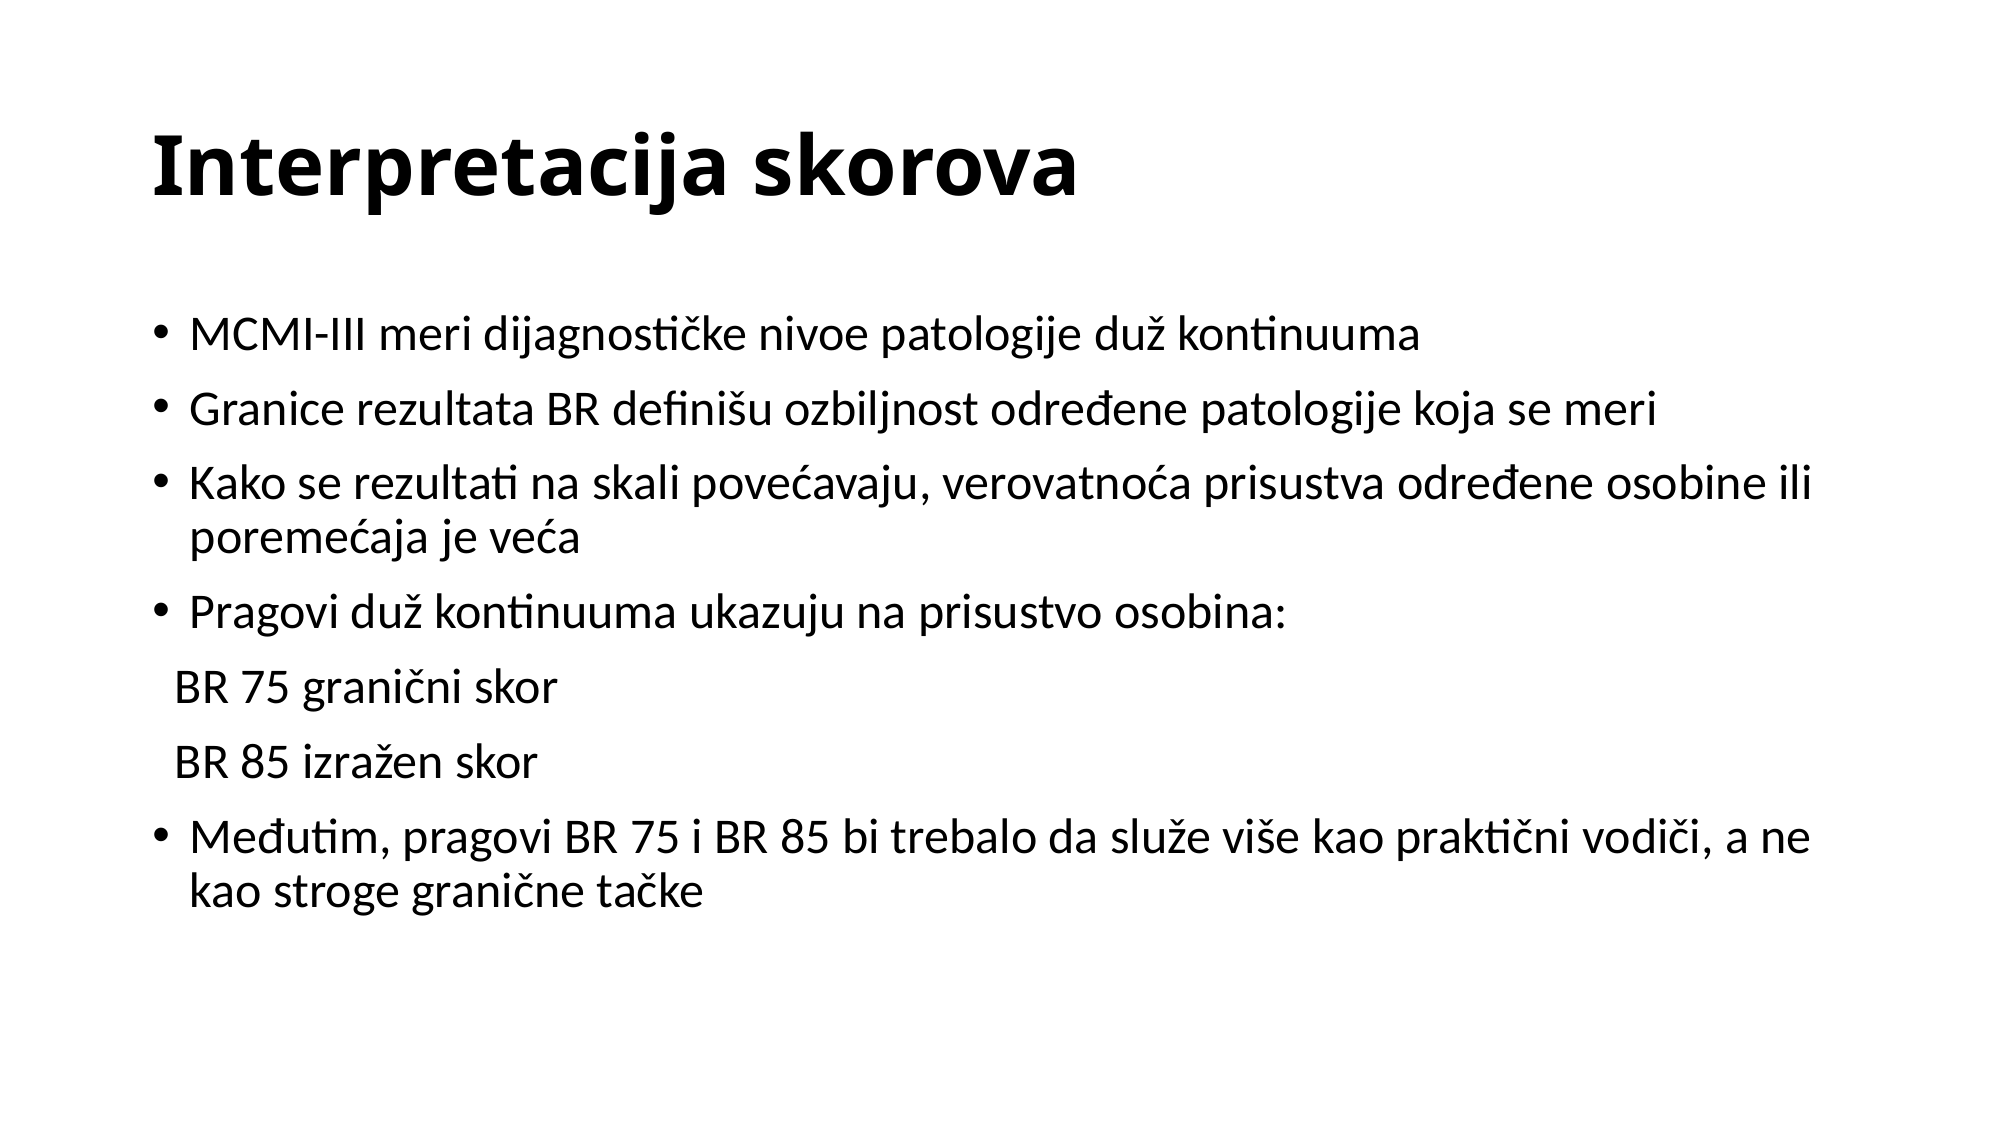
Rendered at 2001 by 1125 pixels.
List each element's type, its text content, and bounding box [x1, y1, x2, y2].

list MCMI-III meri dijagnostičke nivoe patologije duž kontinuuma Granice rezultata BR definišu ozbiljnost određene patologije koja se meri Kako se rezultati na skali povećavaju, verovatnoća prisustva određene osobine ili poremećaja je veća Pragovi duž kontinuuma ukazuju na prisustvo osobina: BR 75 granični skor BR 85 izražen skor Međutim, pragovi BR 75 i BR 85 bi trebalo da služe više kao praktični vodiči, a ne kao stroge granične tačke [137, 299, 1863, 1014]
title Interpretacija skorova [137, 59, 1863, 278]
